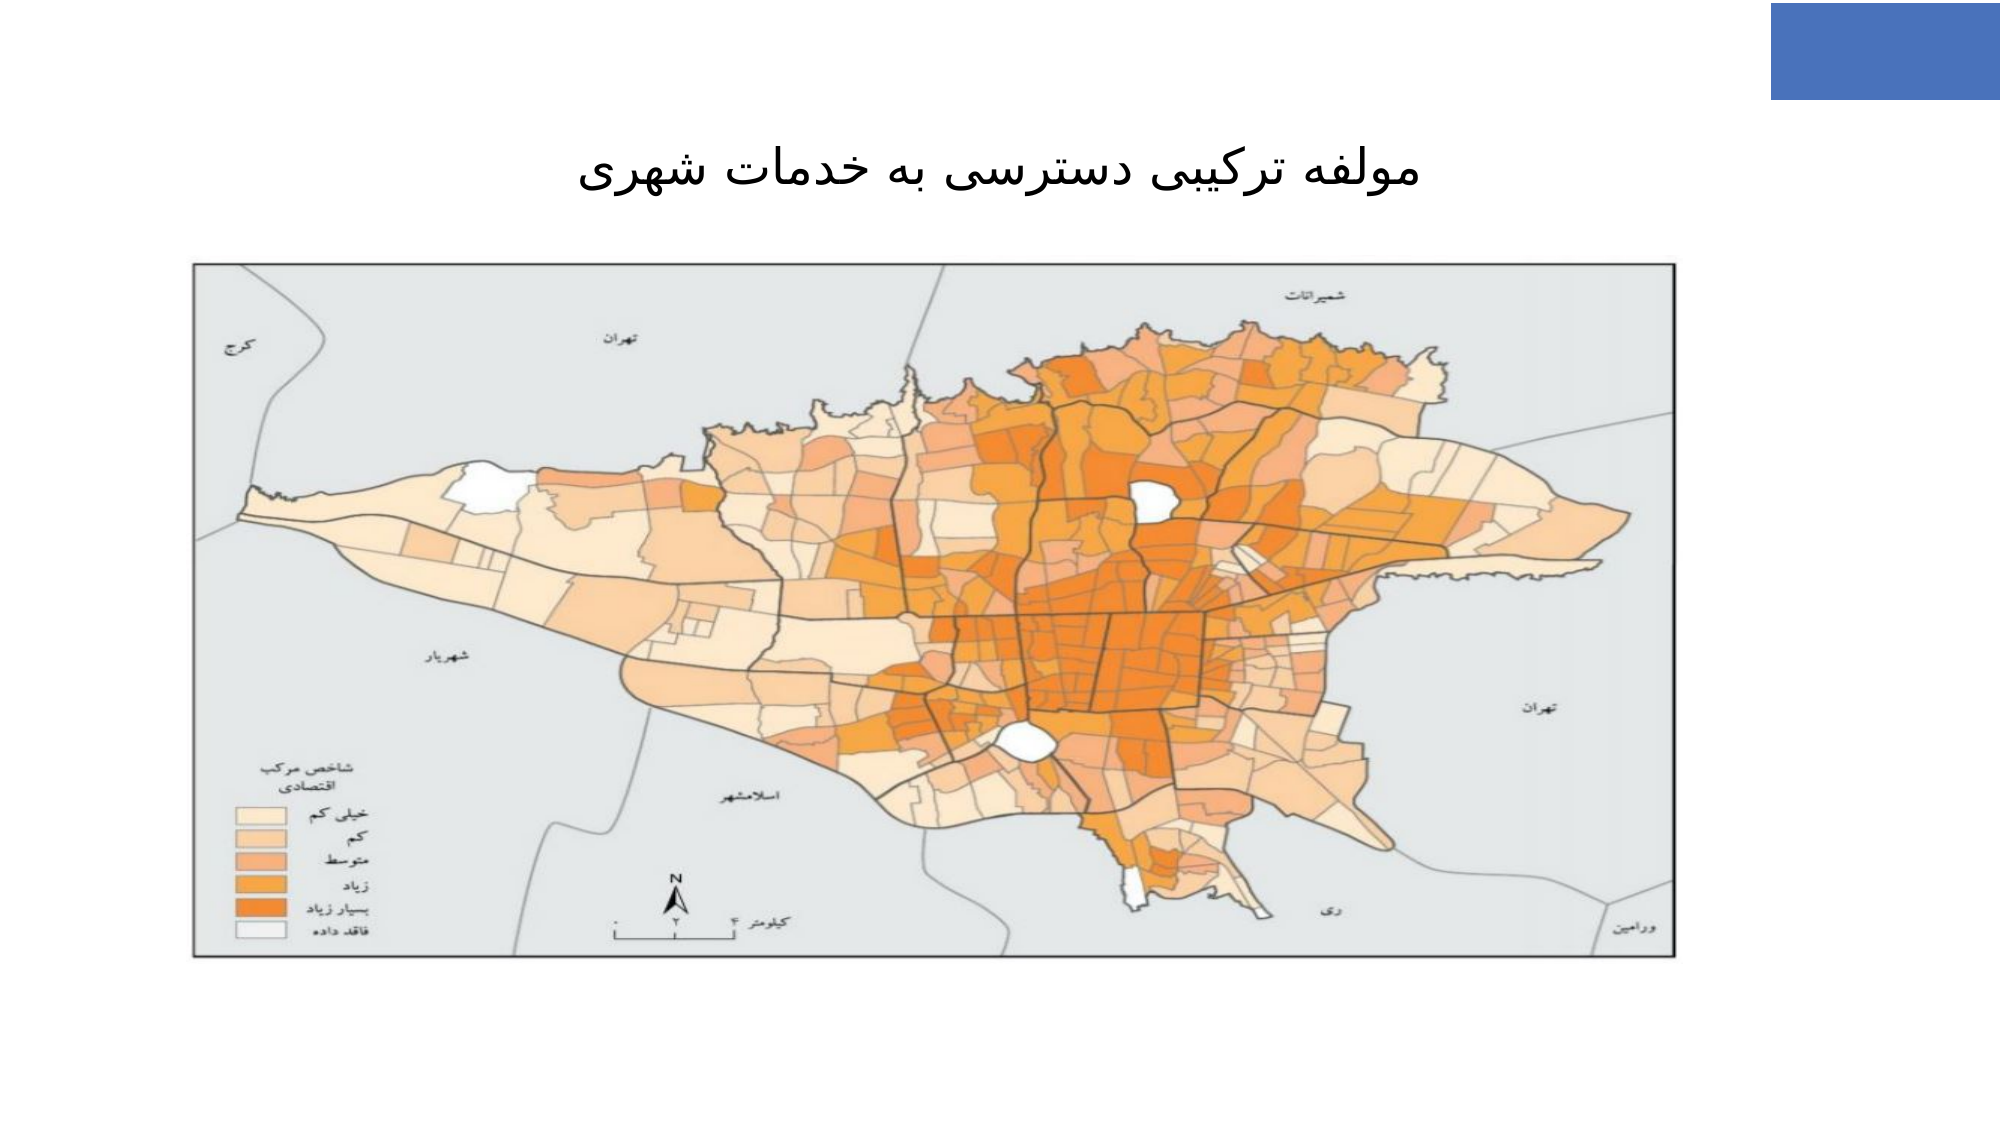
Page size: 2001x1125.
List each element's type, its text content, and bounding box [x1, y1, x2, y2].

title مولفه ترکیبی دسترسی به خدمات شهری [137, 59, 1863, 278]
picture [186, 255, 1683, 964]
picture [1771, 2, 2000, 100]
